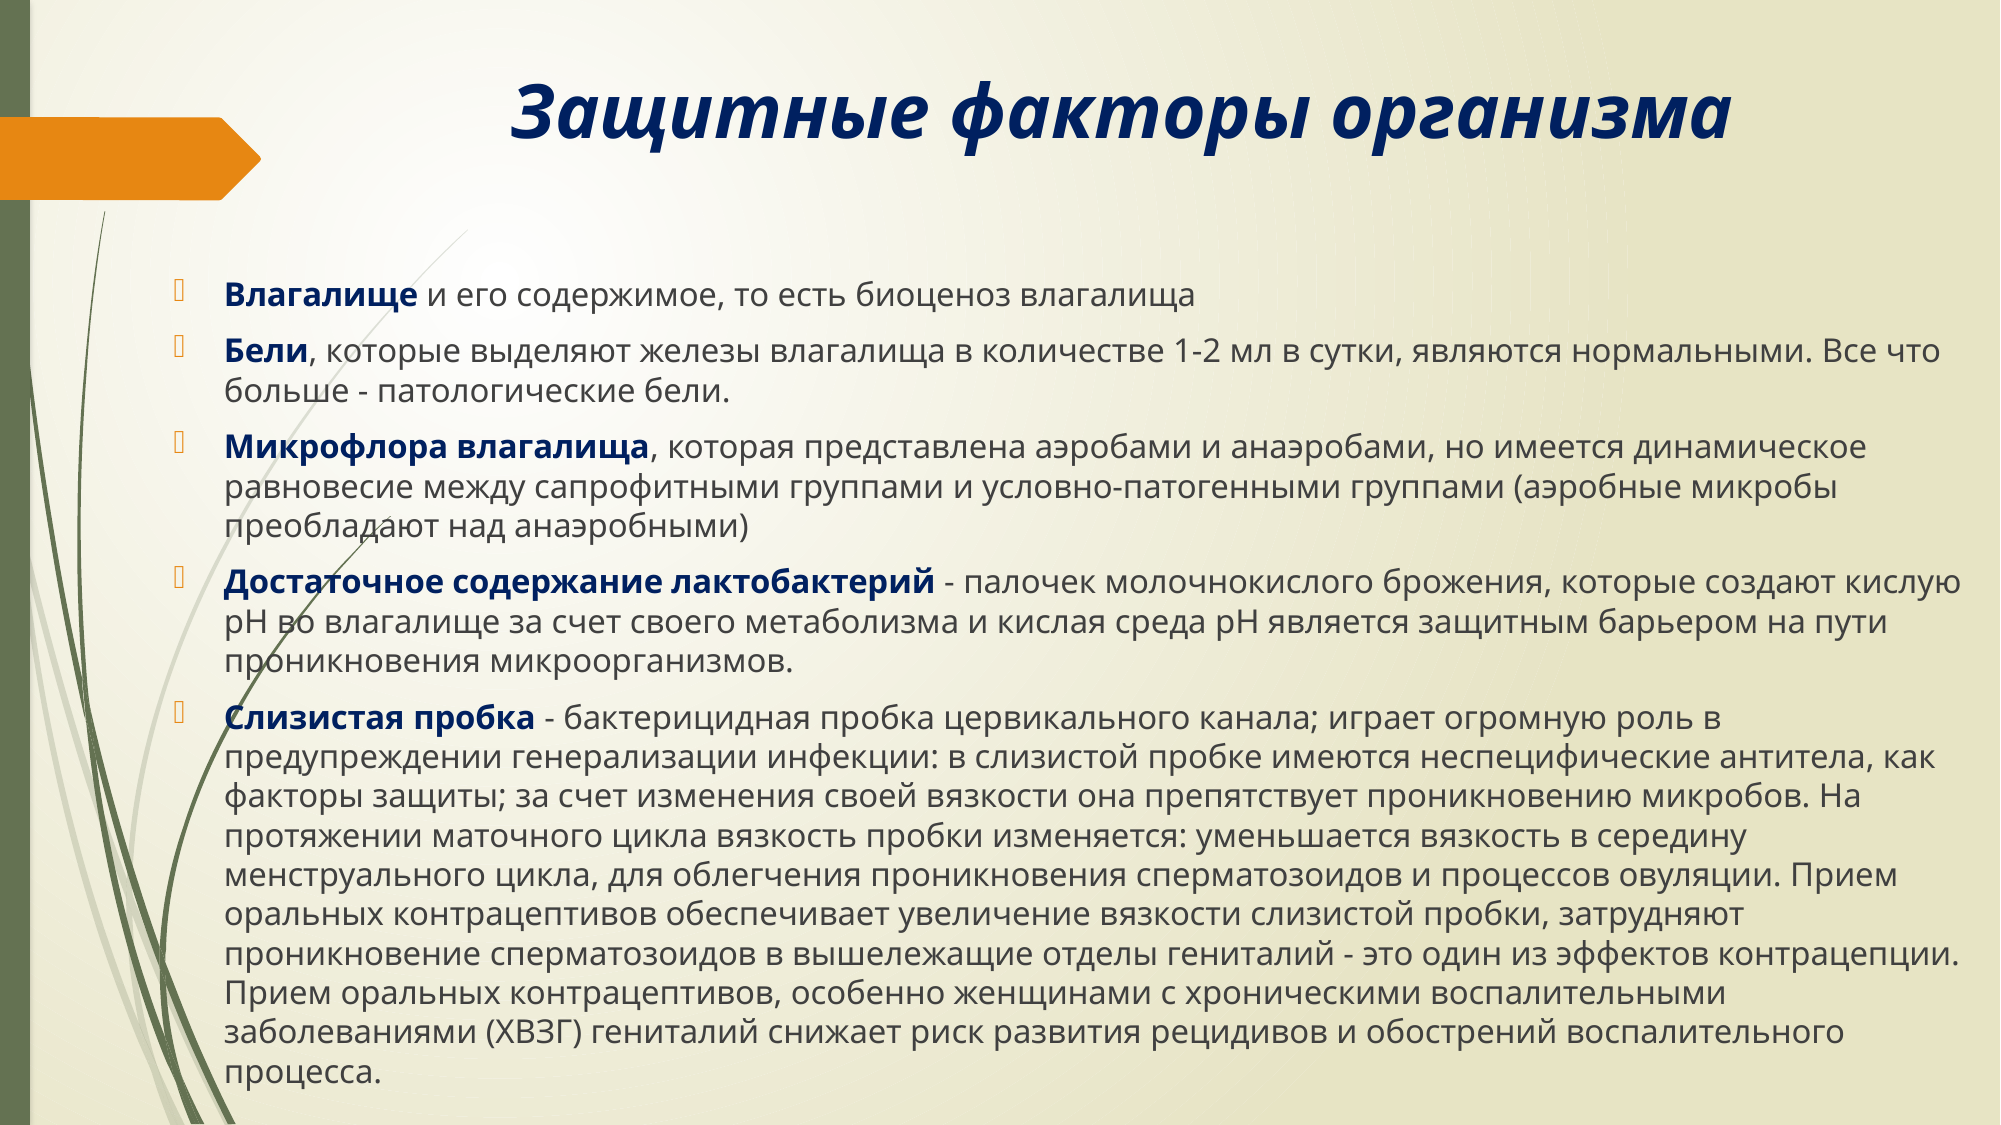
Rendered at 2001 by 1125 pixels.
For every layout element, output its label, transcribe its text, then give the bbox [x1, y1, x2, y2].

list Влагалище и его содержимое, то есть биоценоз влагалища Бели, которые выделяют железы влагалища в количестве 1-2 мл в сутки, являются нормальными. Все что больше - патологические бели. Микрофлора влагалища, которая представлена аэробами и анаэробами, но имеется динамическое равновесие между сапрофитными группами и условно-патогенными группами (аэробные микробы преобладают над анаэробными) Достаточное содержание лактобактерий - палочек молочнокислого брожения, которые создают кислую pH во влагалище за счет своего метаболизма и кислая среда pH является защитным барьером на пути проникновения микроорганизмов. Слизистая пробка - бактерицидная пробка цервикального канала; играет огромную роль в предупреждении генерализации инфекции: в слизистой пробке имеются неспецифические антитела, как факторы защиты; за счет изменения своей вязкости она препятствует проникновению микробов. На протяжении маточного цикла вязкость пробки изменяется: уменьшается вязкость в середину менструального цикла, для облегчения проникновения сперматозоидов и процессов овуляции. Прием оральных контрацептивов обеспечивает увеличение вязкости слизистой пробки, затрудняют проникновение сперматозоидов в вышележащие отделы гениталий - это один из эффектов контрацепции. Прием оральных контрацептивов, особенно женщинами с хроническими воспалительными заболеваниями (ХВЗГ) гениталий снижает риск развития рецидивов и обострений воспалительного процесса. [158, 266, 1982, 1103]
title Защитные факторы организма [391, 55, 1854, 266]
